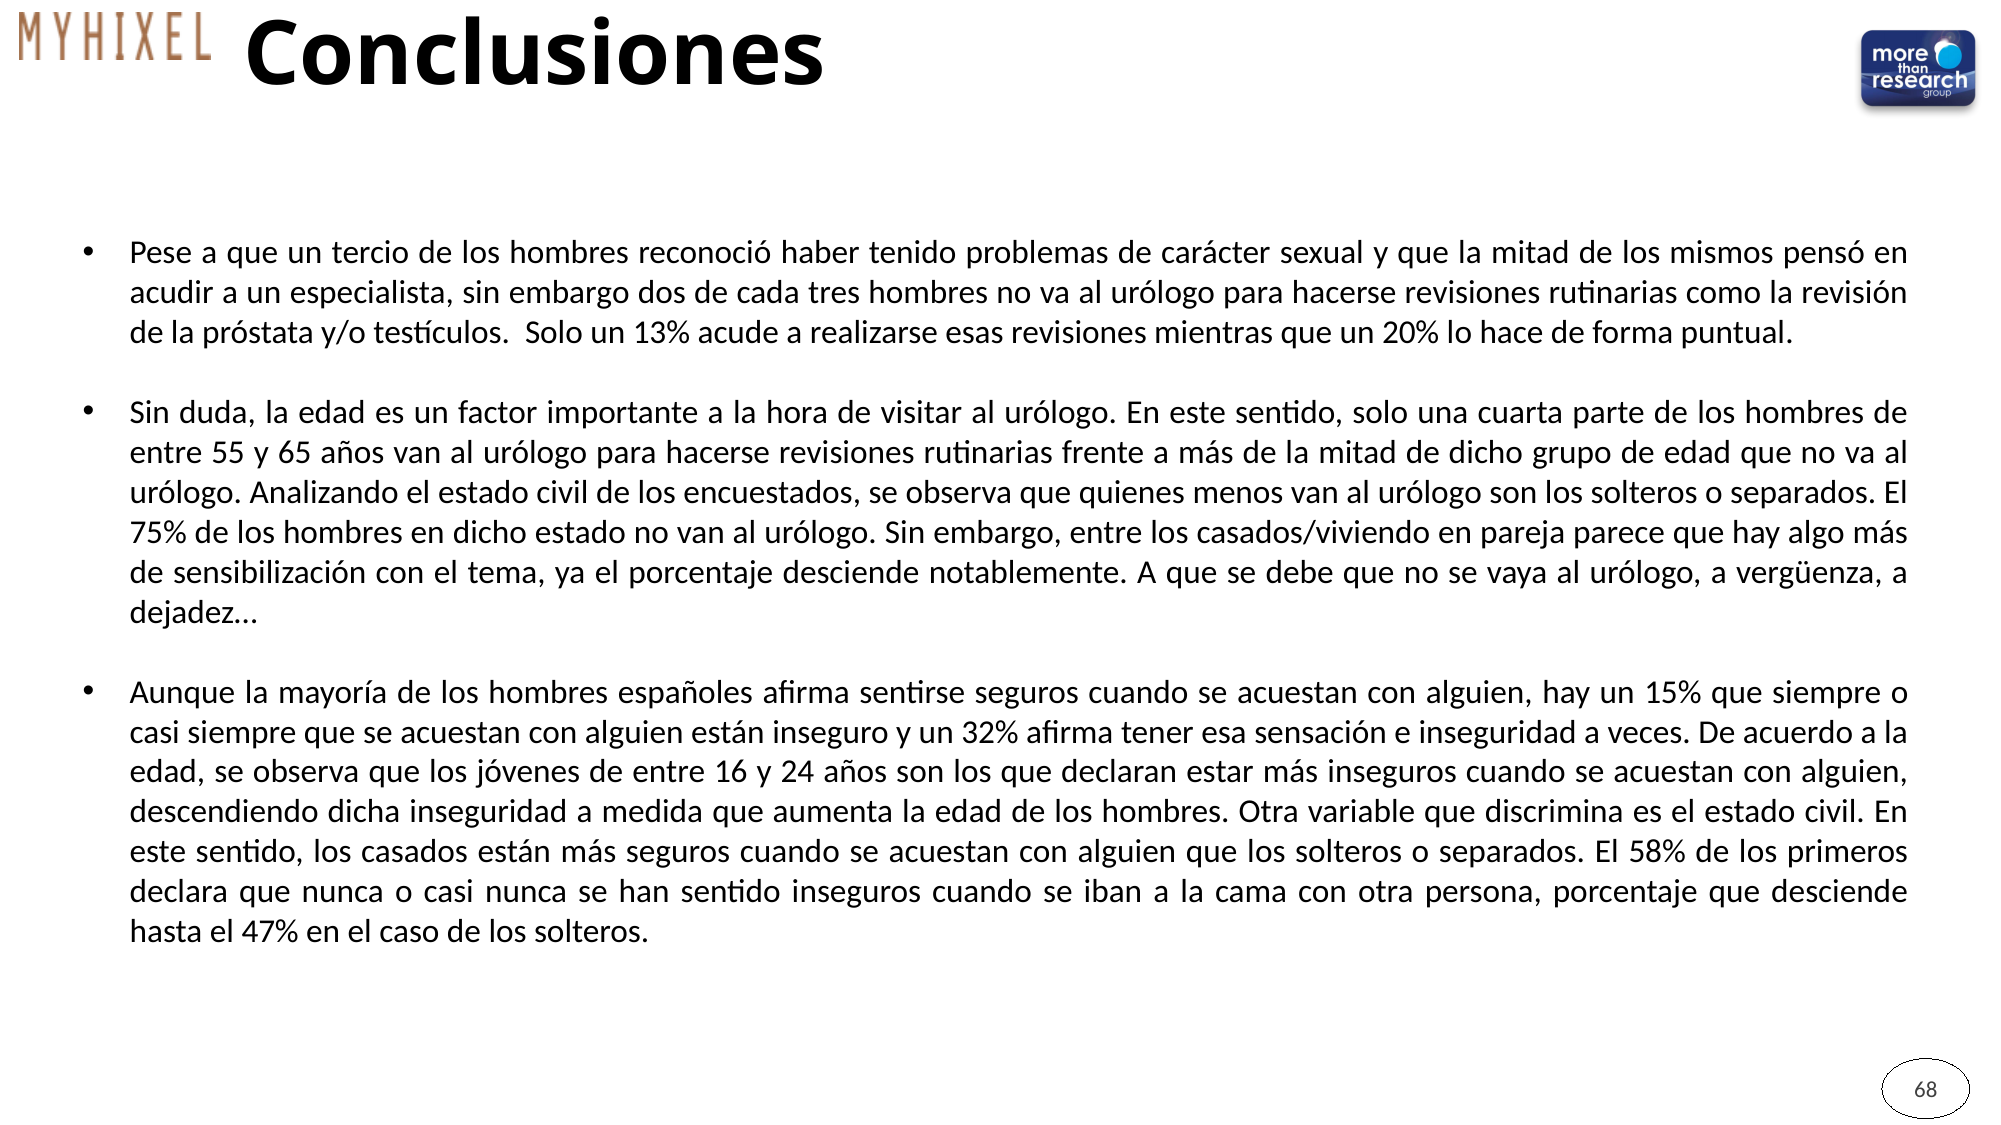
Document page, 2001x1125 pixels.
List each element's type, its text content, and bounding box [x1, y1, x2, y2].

picture [1853, 25, 1981, 113]
title Conclusiones [228, 0, 1954, 112]
picture [19, 12, 211, 60]
text_box 68 [1926, 1058, 1970, 1119]
text_box Pese a que un tercio de los hombres reconoció haber tenido problemas de carácter sexual y que la mitad de los mismos pensó en acudir a un especialista, sin embargo dos de cada tres hombres no va al urólogo para hacerse revisiones rutinarias como la revisión de la próstata y/o testículos. Solo un 13% acude a realizarse esas revisiones mientras que un 20% lo hace de forma puntual. Sin duda, la edad es un factor importante a la hora de visitar al urólogo. En este sentido, solo una cuarta parte de los hombres de entre 55 y 65 años van al urólogo para hacerse revisiones rutinarias frente a más de la mitad de dicho grupo de edad que no va al urólogo. Analizando el estado civil de los encuestados, se observa que quienes menos van al urólogo son los solteros o separados. El 75% de los hombres en dicho estado no van al urólogo. Sin embargo, entre los casados/viviendo en pareja parece que hay algo más de sensibilización con el tema, ya el porcentaje desciende notablemente. A que se debe que no se vaya al urólogo, a vergüenza, a dejadez… Aunque la mayoría de los hombres españoles afirma sentirse seguros cuando se acuestan con alguien, hay un 15% que siempre o casi siempre que se acuestan con alguien están inseguro y un 32% afirma tener esa sensación e inseguridad a veces. De acuerdo a la edad, se observa que los jóvenes de entre 16 y 24 años son los que declaran estar más inseguros cuando se acuestan con alguien, descendiendo dicha inseguridad a medida que aumenta la edad de los hombres. Otra variable que discrimina es el estado civil. En este sentido, los casados están más seguros cuando se acuestan con alguien que los solteros o separados. El 58% de los primeros declara que nunca o casi nunca se han sentido inseguros cuando se iban a la cama con otra persona, porcentaje que desciende hasta el 47% en el caso de los solteros. [67, 223, 1926, 1125]
